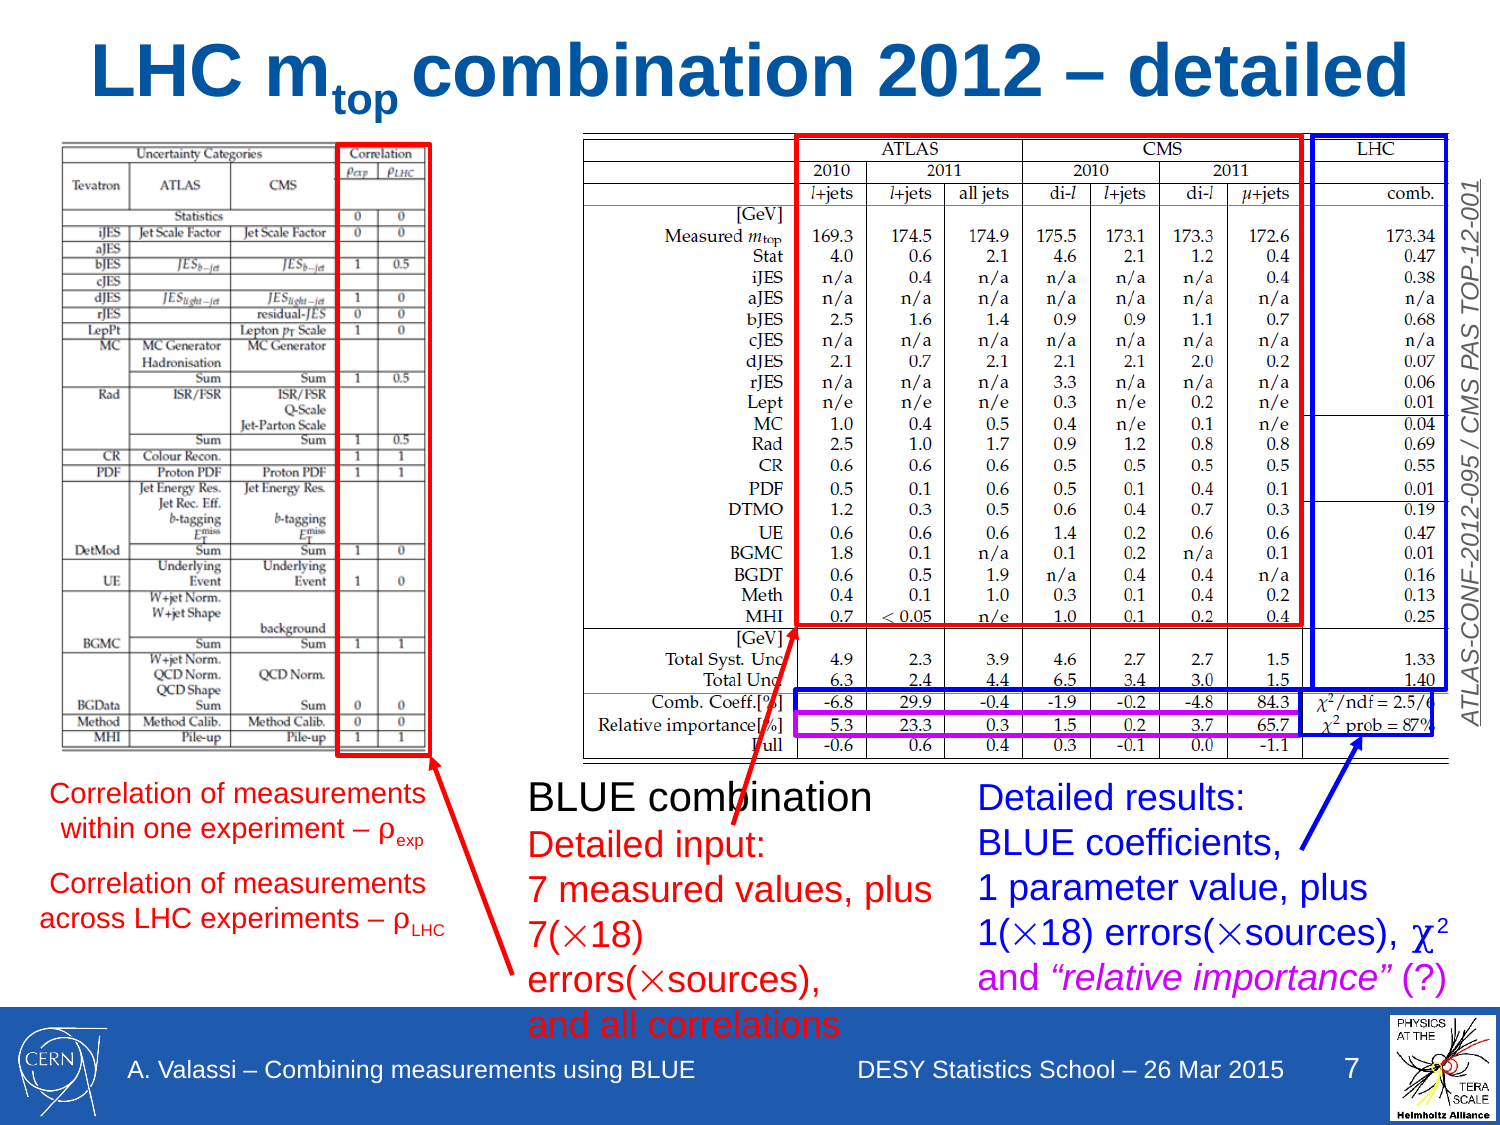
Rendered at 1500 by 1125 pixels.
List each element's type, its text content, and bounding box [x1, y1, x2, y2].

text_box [732, 624, 797, 826]
text_box Detailed results: BLUE coefficients, 1 parameter value, plus 1(18) errors(sources), χ2 and “relative importance” (?) [962, 765, 1492, 1005]
title LHC mtop combination 2012 – detailed [29, 12, 1472, 133]
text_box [429, 755, 513, 976]
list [574, 130, 1449, 768]
text_box Correlation of measurements within one experiment – ρexp Correlation of measurements across LHC experiments – ρLHC [12, 767, 424, 947]
picture [54, 134, 431, 756]
text_box ATLAS-CONF-2012-095 / CMS PAS TOP-12-001 [1452, 149, 1491, 756]
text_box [1301, 734, 1363, 851]
picture [1390, 1015, 1496, 1121]
text_box BLUE combination Detailed input: 7 measured values, plus 7(18) errors(sources), and all correlations [512, 762, 960, 1053]
